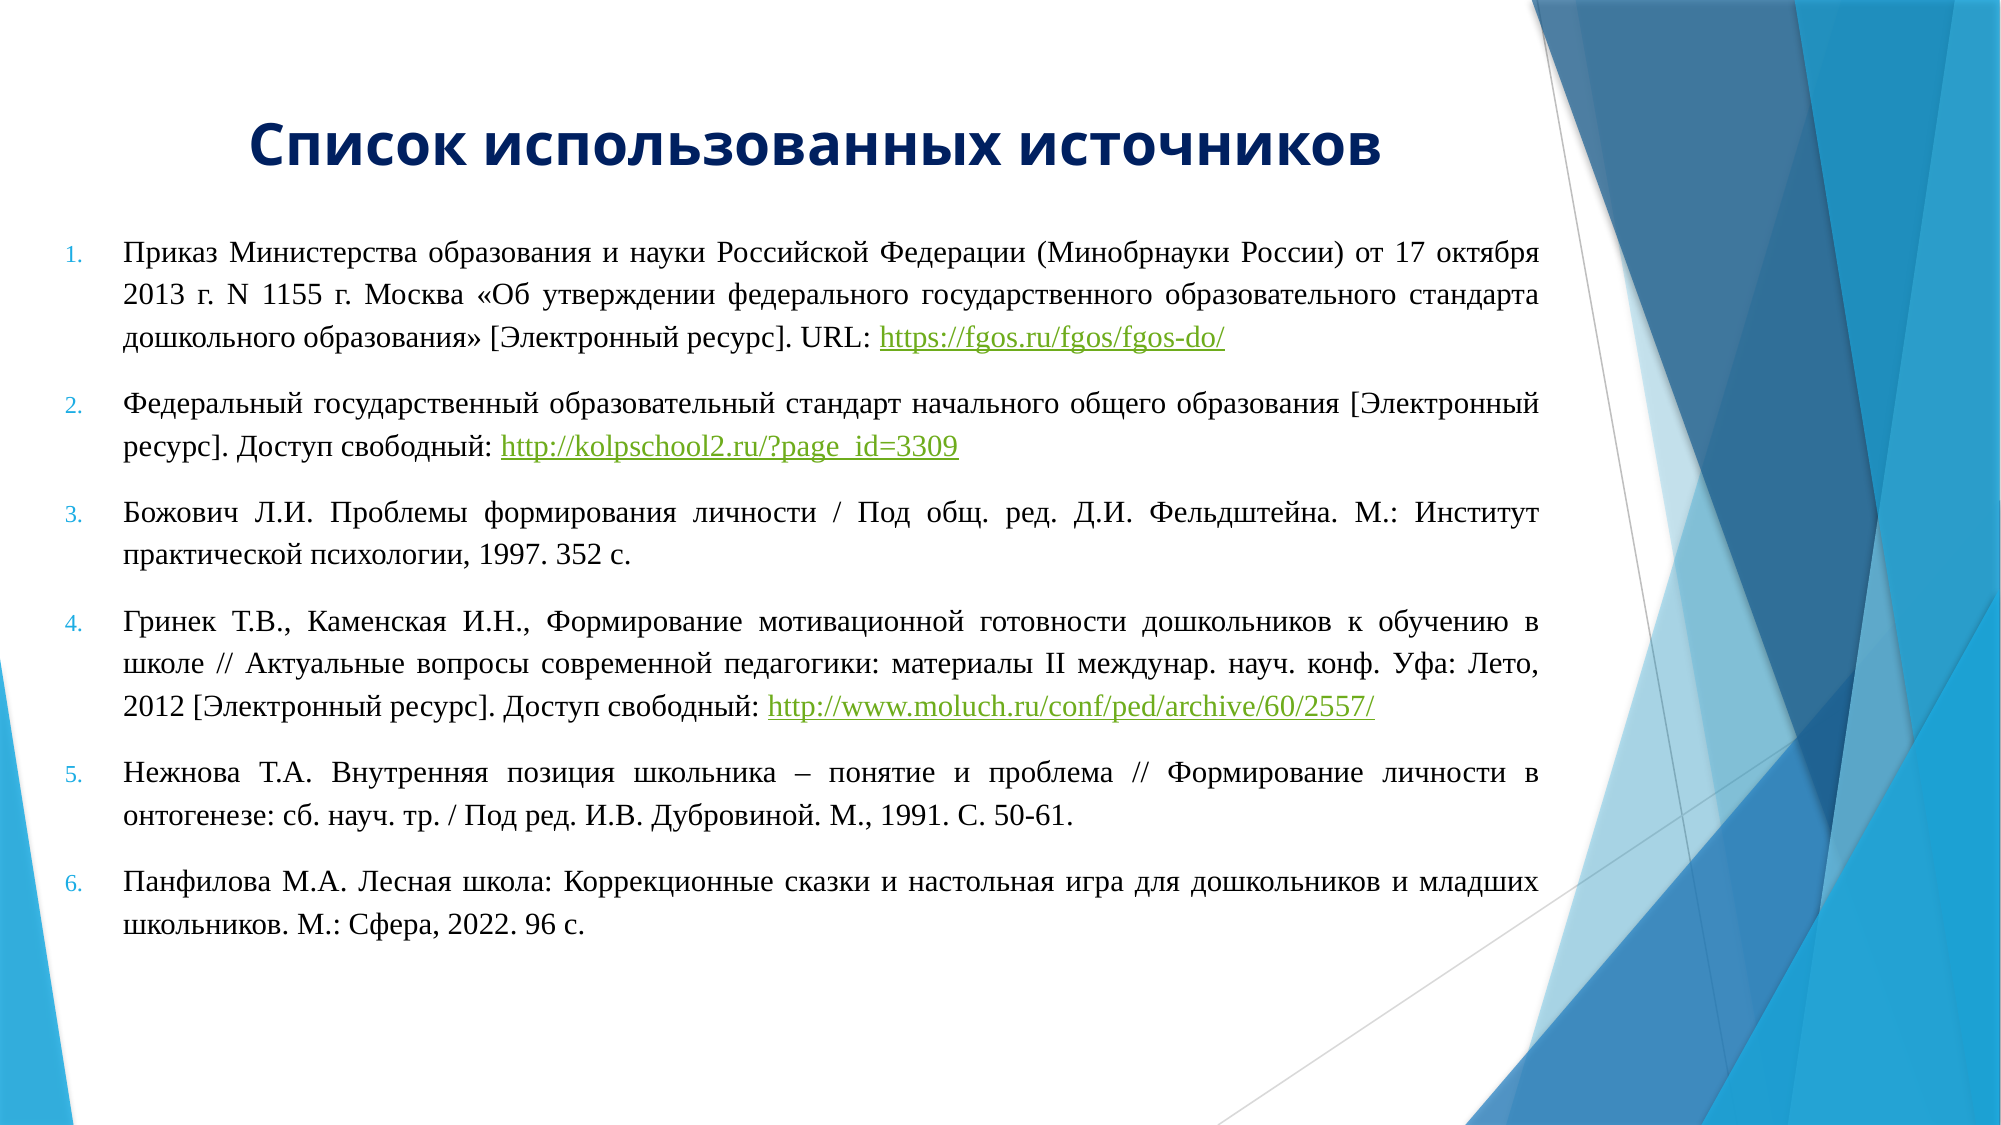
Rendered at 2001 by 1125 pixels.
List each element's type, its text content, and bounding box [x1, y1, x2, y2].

list Приказ Министерства образования и науки Российской Федерации (Минобрнауки России) от 17 октября 2013 г. N 1155 г. Москва «Об утверждении федерального государственного образовательного стандарта дошкольного образования» [Электронный ресурс]. URL: https://fgos.ru/fgos/fgos-do/ Федеральный государственный образовательный стандарт начального общего образования [Электронный ресурс]. Доступ свободный: http://kolpschool2.ru/?page_id=3309 Божович Л.И. Проблемы формирования личности / Под общ. ред. Д.И. Фельдштейна. М.: Институт практической психологии, 1997. 352 с. Гринек Т.В., Каменская И.Н., Формирование мотивационной готовности дошкольников к обучению в школе // Актуальные вопросы современной педагогики: материалы II междунар. науч. конф. Уфа: Лето, 2012 [Электронный ресурс]. Доступ свободный: http://www.moluch.ru/conf/ped/archive/60/2557/ Нежнова Т.А. Внутренняя позиция школьника – понятие и проблема // Формирование личности в онтогенезе: сб. науч. тр. / Под ред. И.В. Дубровиной. М., 1991. С. 50-61. Панфилова М.А. Лесная школа: Коррекционные сказки и настольная игра для дошкольников и младших школьников. М.: Сфера, 2022. 96 с. [49, 218, 1556, 950]
title Список использованных источников [111, 99, 1522, 218]
